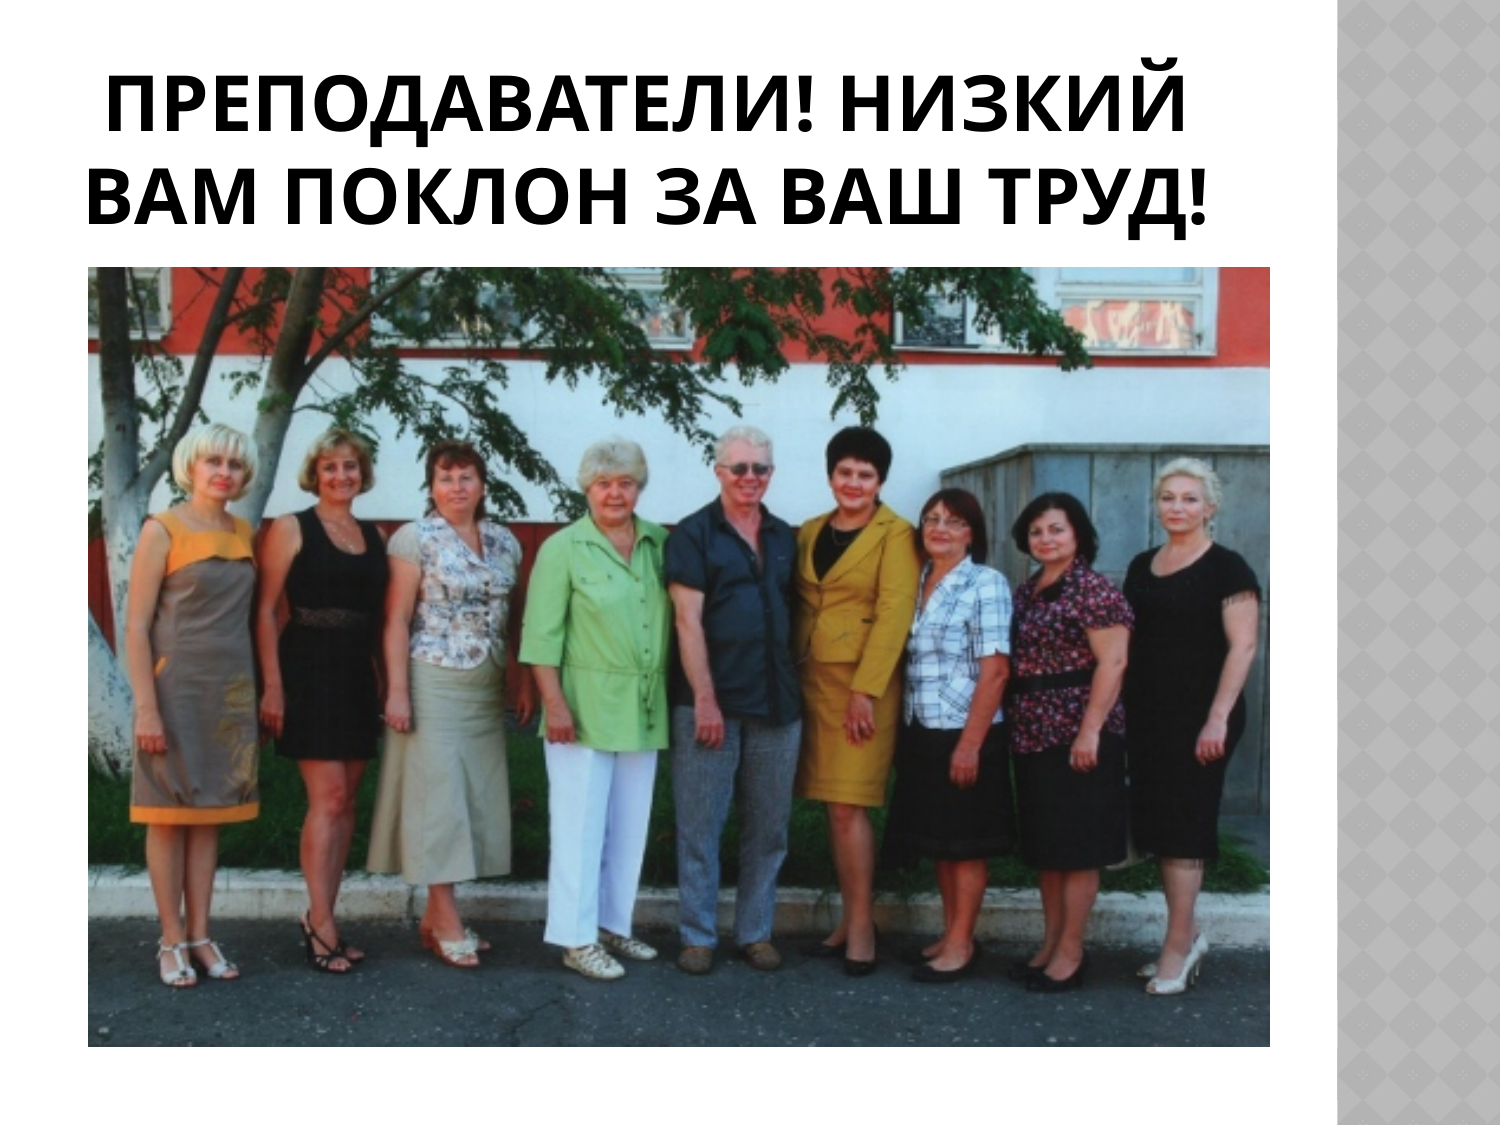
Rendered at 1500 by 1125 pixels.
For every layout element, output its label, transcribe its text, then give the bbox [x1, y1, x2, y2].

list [88, 266, 1271, 1048]
title преподаватели! низкий вам поклон за ваш труд! [75, 52, 1263, 240]
